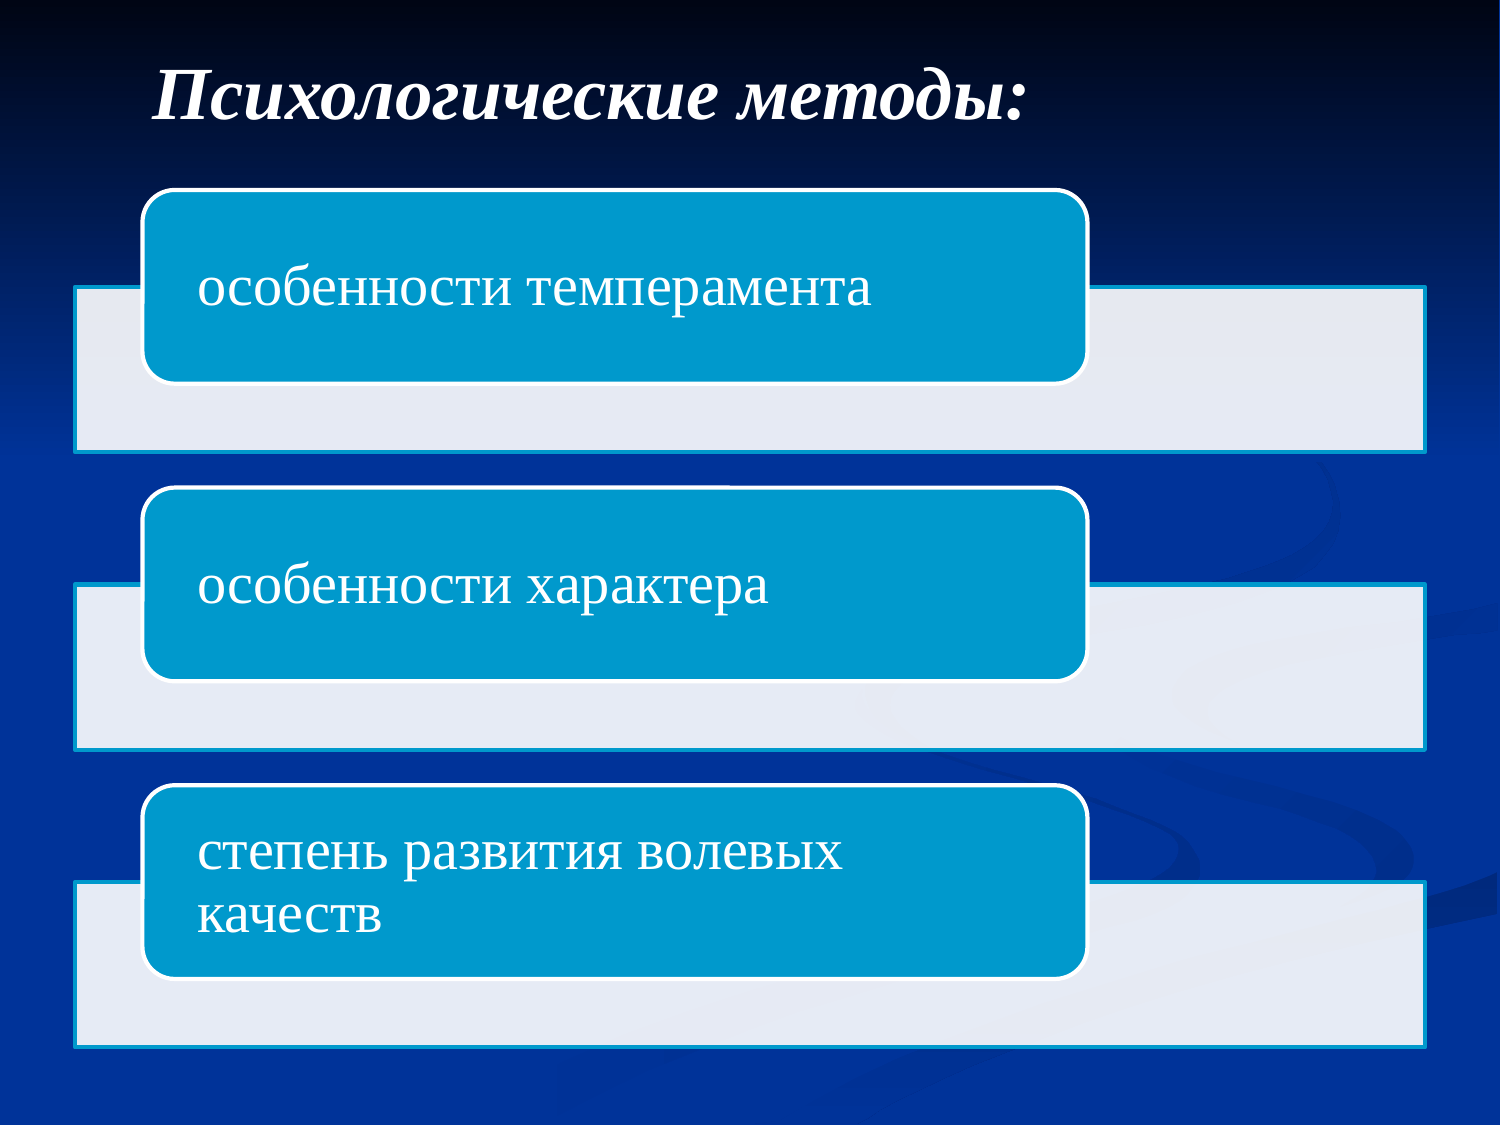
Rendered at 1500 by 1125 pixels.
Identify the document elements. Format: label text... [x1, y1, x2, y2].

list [74, 187, 1426, 1051]
title [74, 74, 1426, 187]
text_box Психологические методы: [137, 37, 1350, 143]
